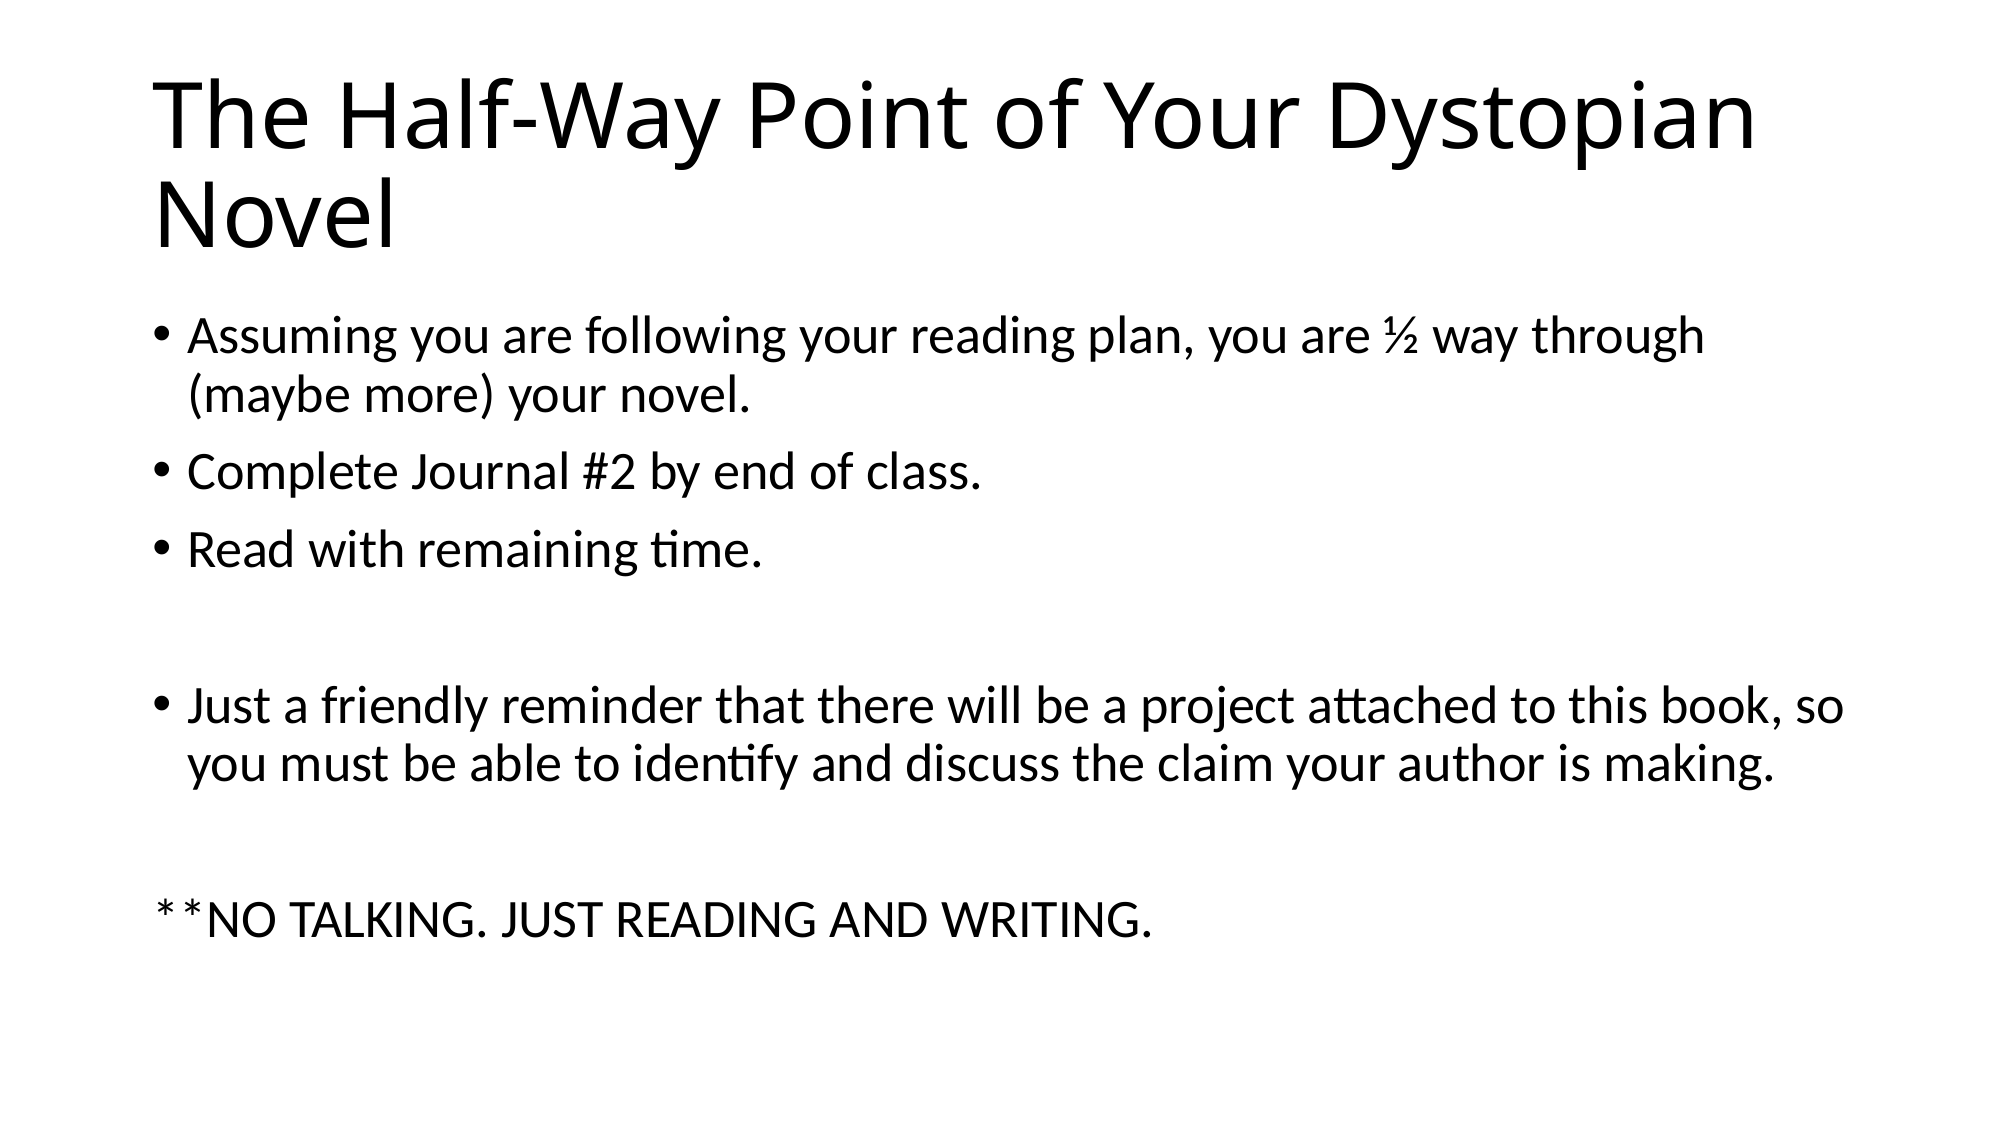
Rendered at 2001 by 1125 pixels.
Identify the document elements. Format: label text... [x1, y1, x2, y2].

title The Half-Way Point of Your Dystopian Novel [137, 59, 1863, 278]
list Assuming you are following your reading plan, you are ½ way through (maybe more) your novel. Complete Journal #2 by end of class. Read with remaining time. Just a friendly reminder that there will be a project attached to this book, so you must be able to identify and discuss the claim your author is making. **NO TALKING. JUST READING AND WRITING. [137, 299, 1863, 1014]
